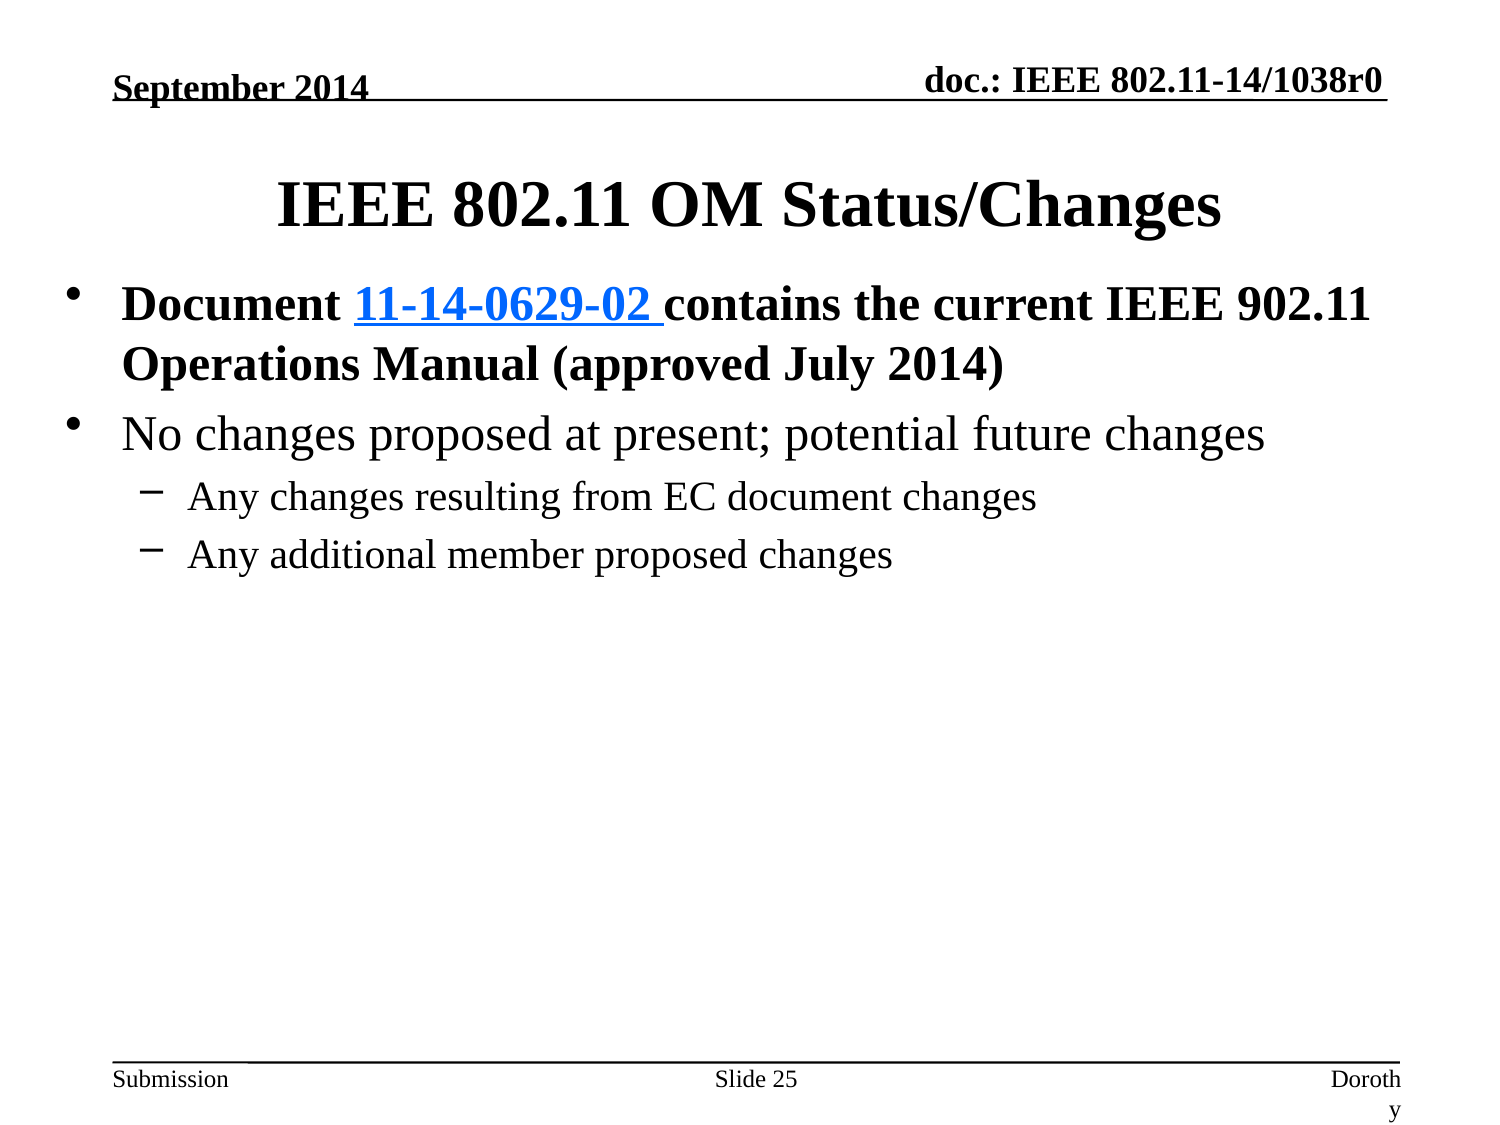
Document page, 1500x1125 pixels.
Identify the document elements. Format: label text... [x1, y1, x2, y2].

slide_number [112, 62, 401, 109]
list Document 11-14-0629-02 contains the current IEEE 902.11 Operations Manual (approved July 2014) No changes proposed at present; potential future changes Any changes resulting from EC document changes Any additional member proposed changes [49, 262, 1426, 1038]
title IEEE 802.11 OM Status/Changes [112, 112, 1388, 262]
footer Dorothy Stanley (Aruba Networks) [1324, 1061, 1402, 1093]
slide_number Slide 25 [712, 1061, 800, 1093]
